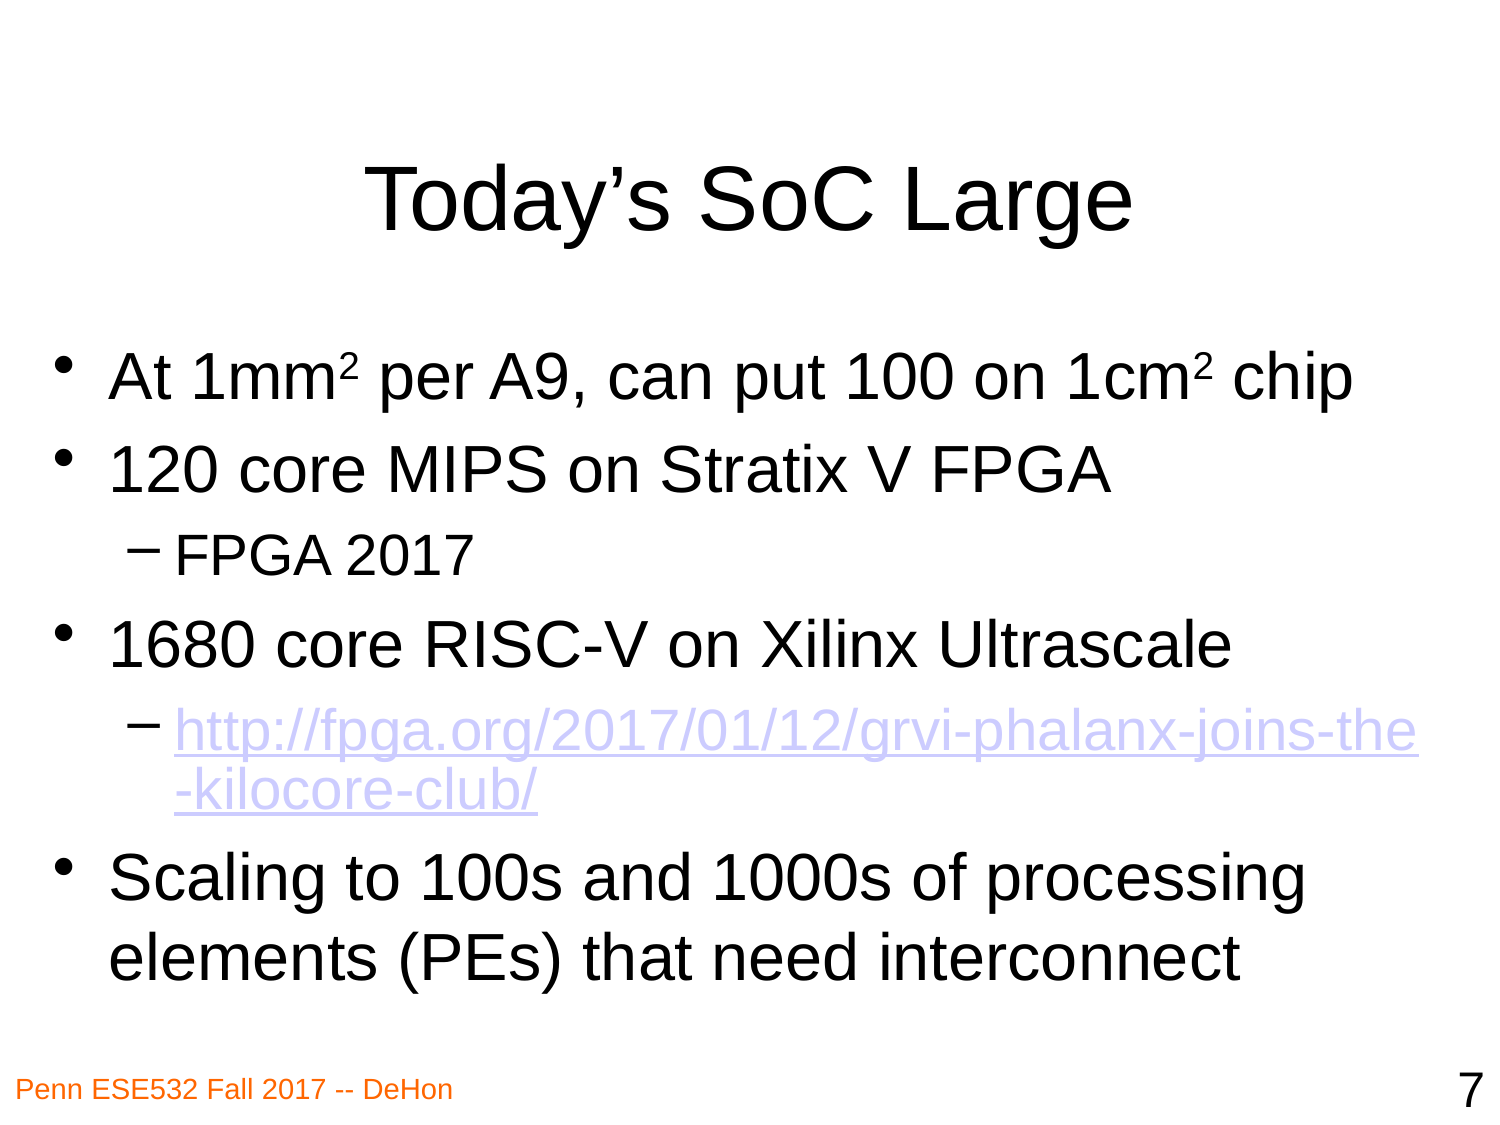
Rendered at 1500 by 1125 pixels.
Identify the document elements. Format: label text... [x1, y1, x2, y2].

slide_number Penn ESE532 Fall 2017 -- DeHon [0, 1062, 576, 1125]
slide_number 7 [1187, 1049, 1500, 1125]
title Today’s SoC Large [112, 99, 1388, 288]
list At 1mm2 per A9, can put 100 on 1cm2 chip 120 core MIPS on Stratix V FPGA FPGA 2017 1680 core RISC-V on Xilinx Ultrascale http://fpga.org/2017/01/12/grvi-phalanx-joins-the-kilocore-club/ Scaling to 100s and 1000s of processing elements (PEs) that need interconnect [37, 324, 1438, 1051]
